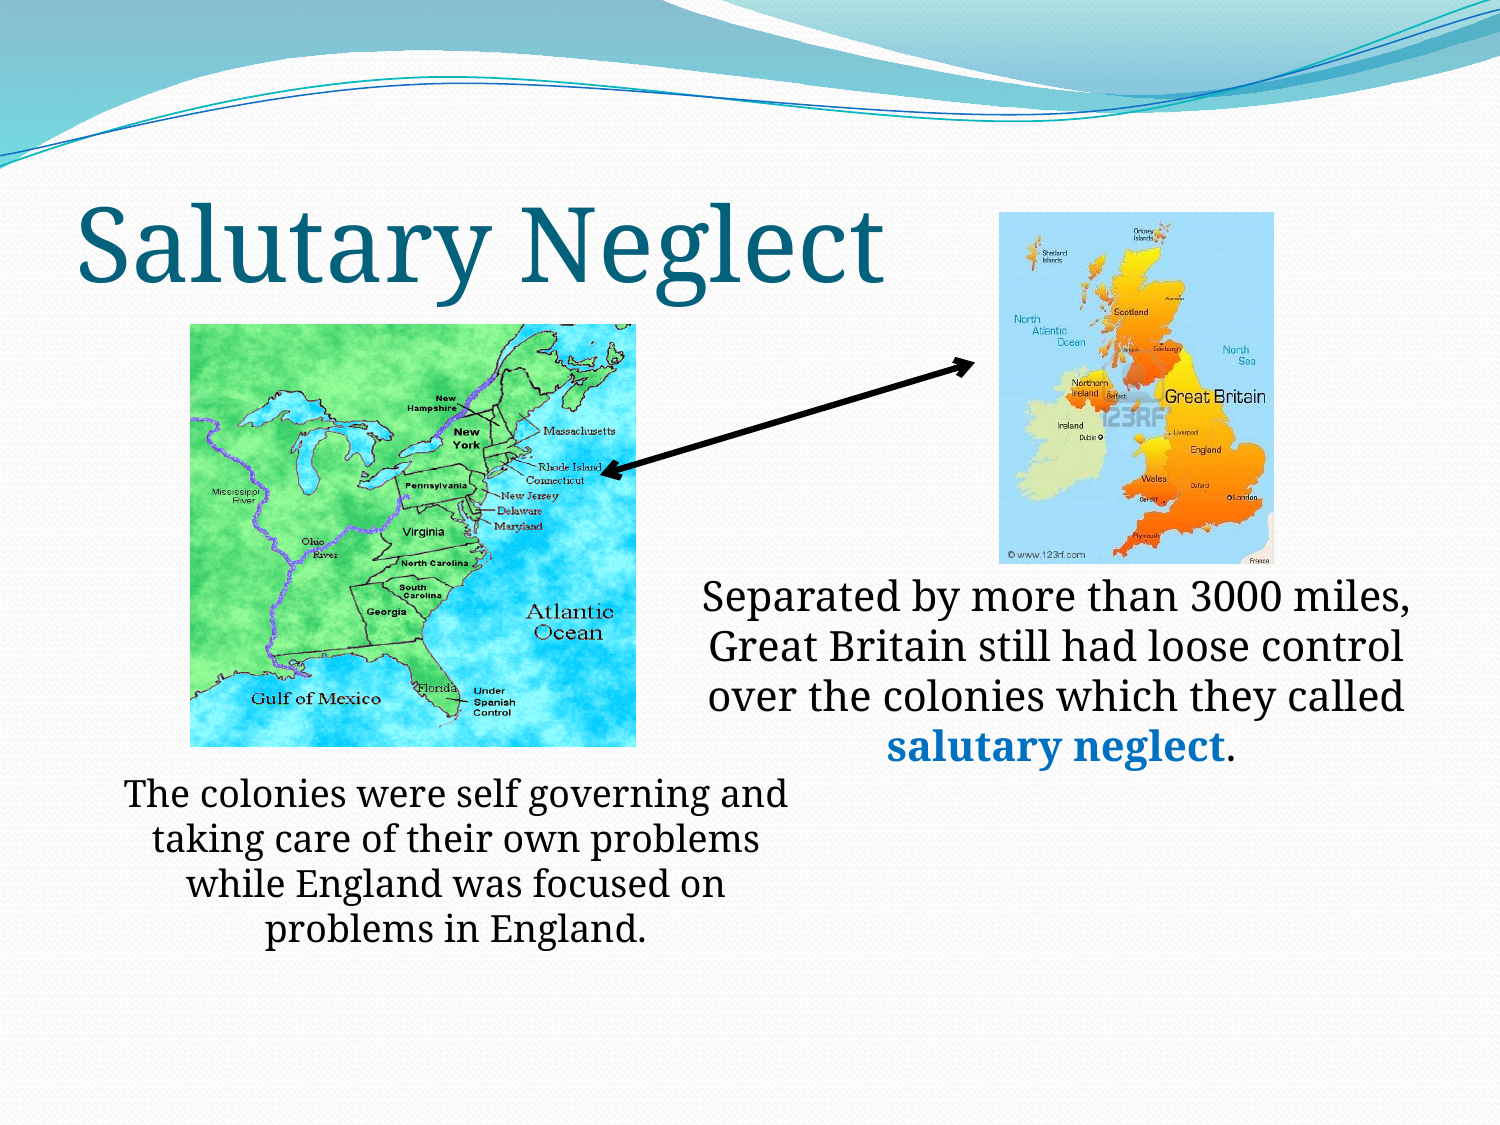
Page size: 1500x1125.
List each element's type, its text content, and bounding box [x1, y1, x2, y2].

text_box The colonies were self governing and taking care of their own problems while England was focused on problems in England. [99, 762, 813, 958]
picture [999, 212, 1274, 565]
picture [631, 702, 637, 715]
picture [190, 324, 637, 748]
title Salutary Neglect [74, 115, 1438, 304]
text_box Separated by more than 3000 miles, Great Britain still had loose control over the colonies which they called salutary neglect. [674, 562, 1438, 778]
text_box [599, 362, 976, 476]
